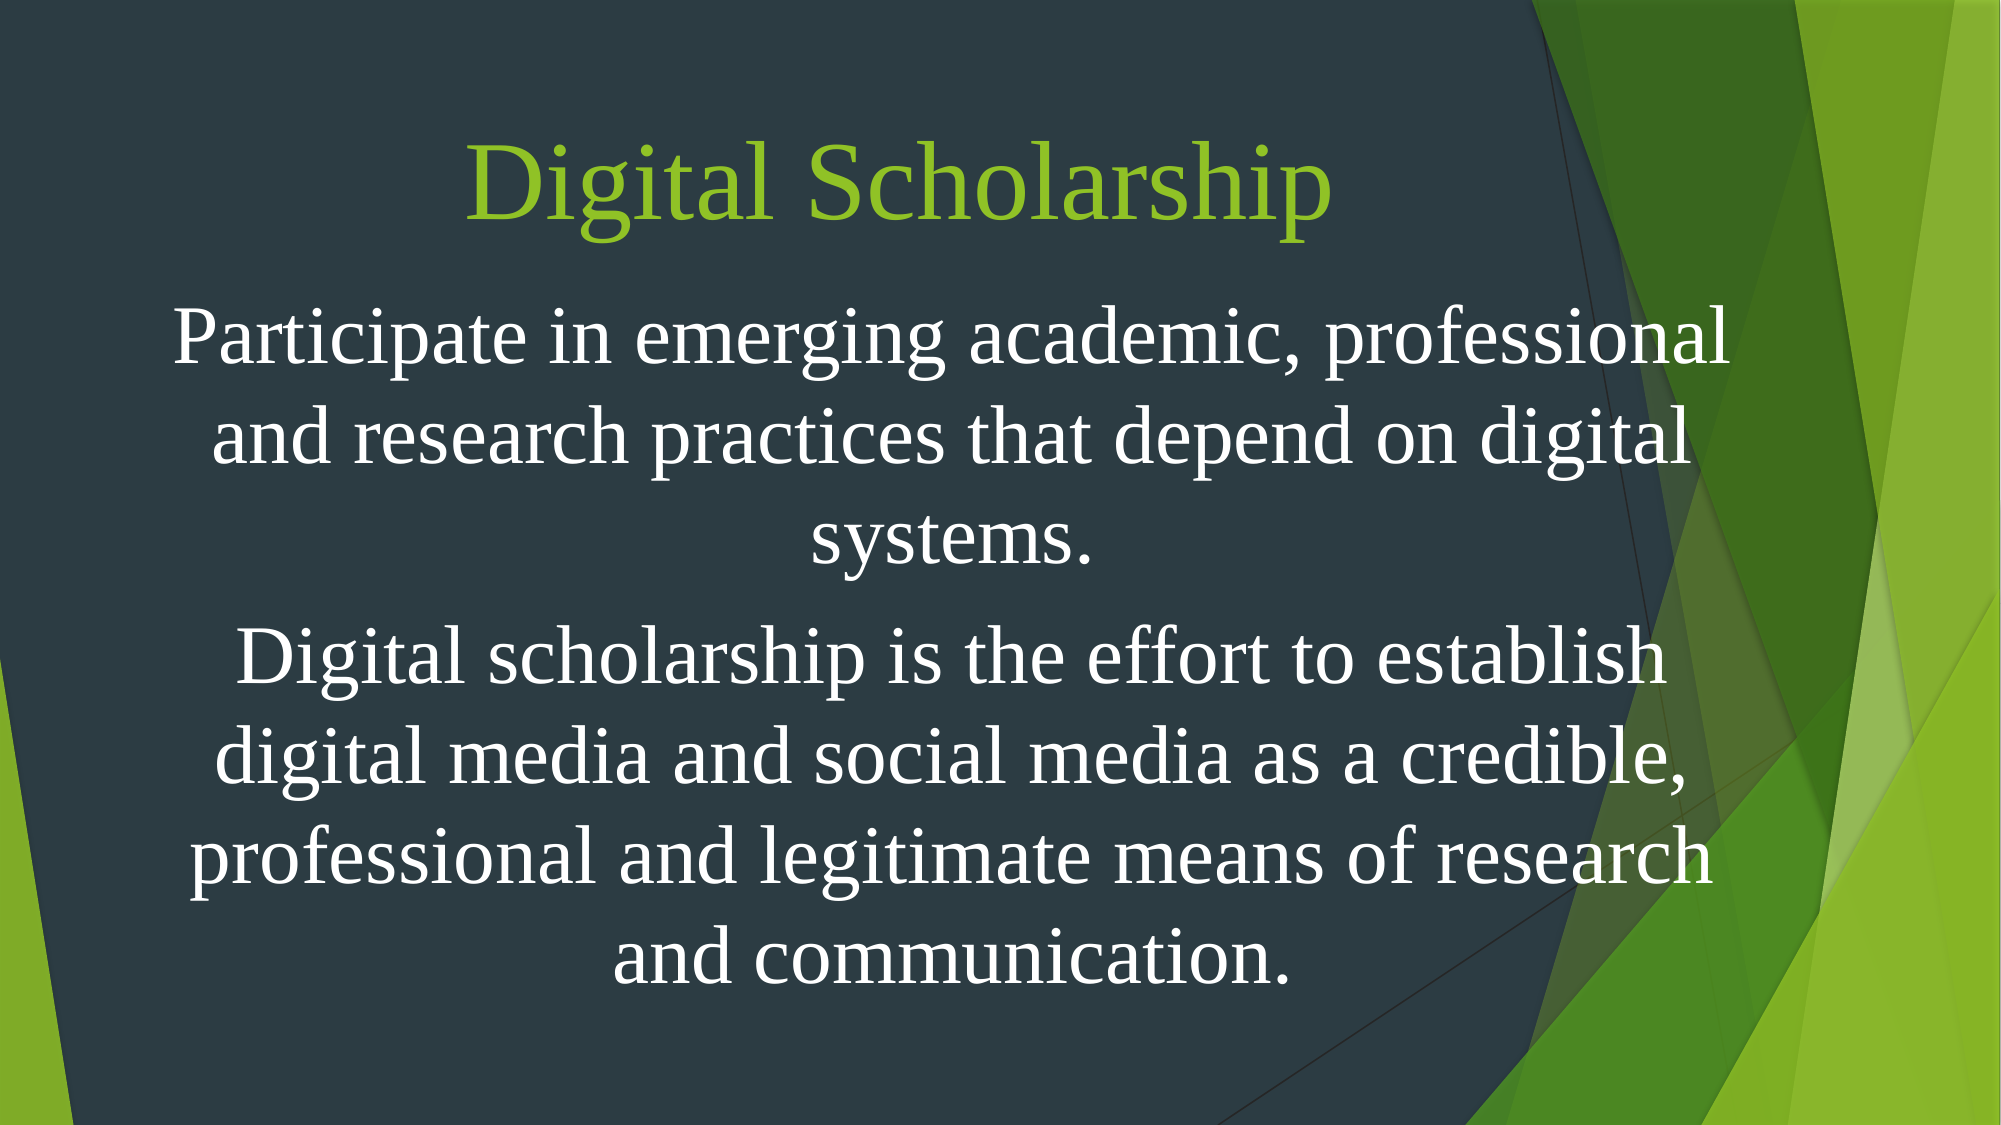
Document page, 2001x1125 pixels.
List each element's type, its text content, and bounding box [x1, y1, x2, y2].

title Digital Scholarship [111, 99, 1690, 252]
list Participate in emerging academic, professional and research practices that depend on digital systems. Digital scholarship is the effort to establish digital media and social media as a credible, professional and legitimate means of research and communication. [111, 272, 1795, 1025]
